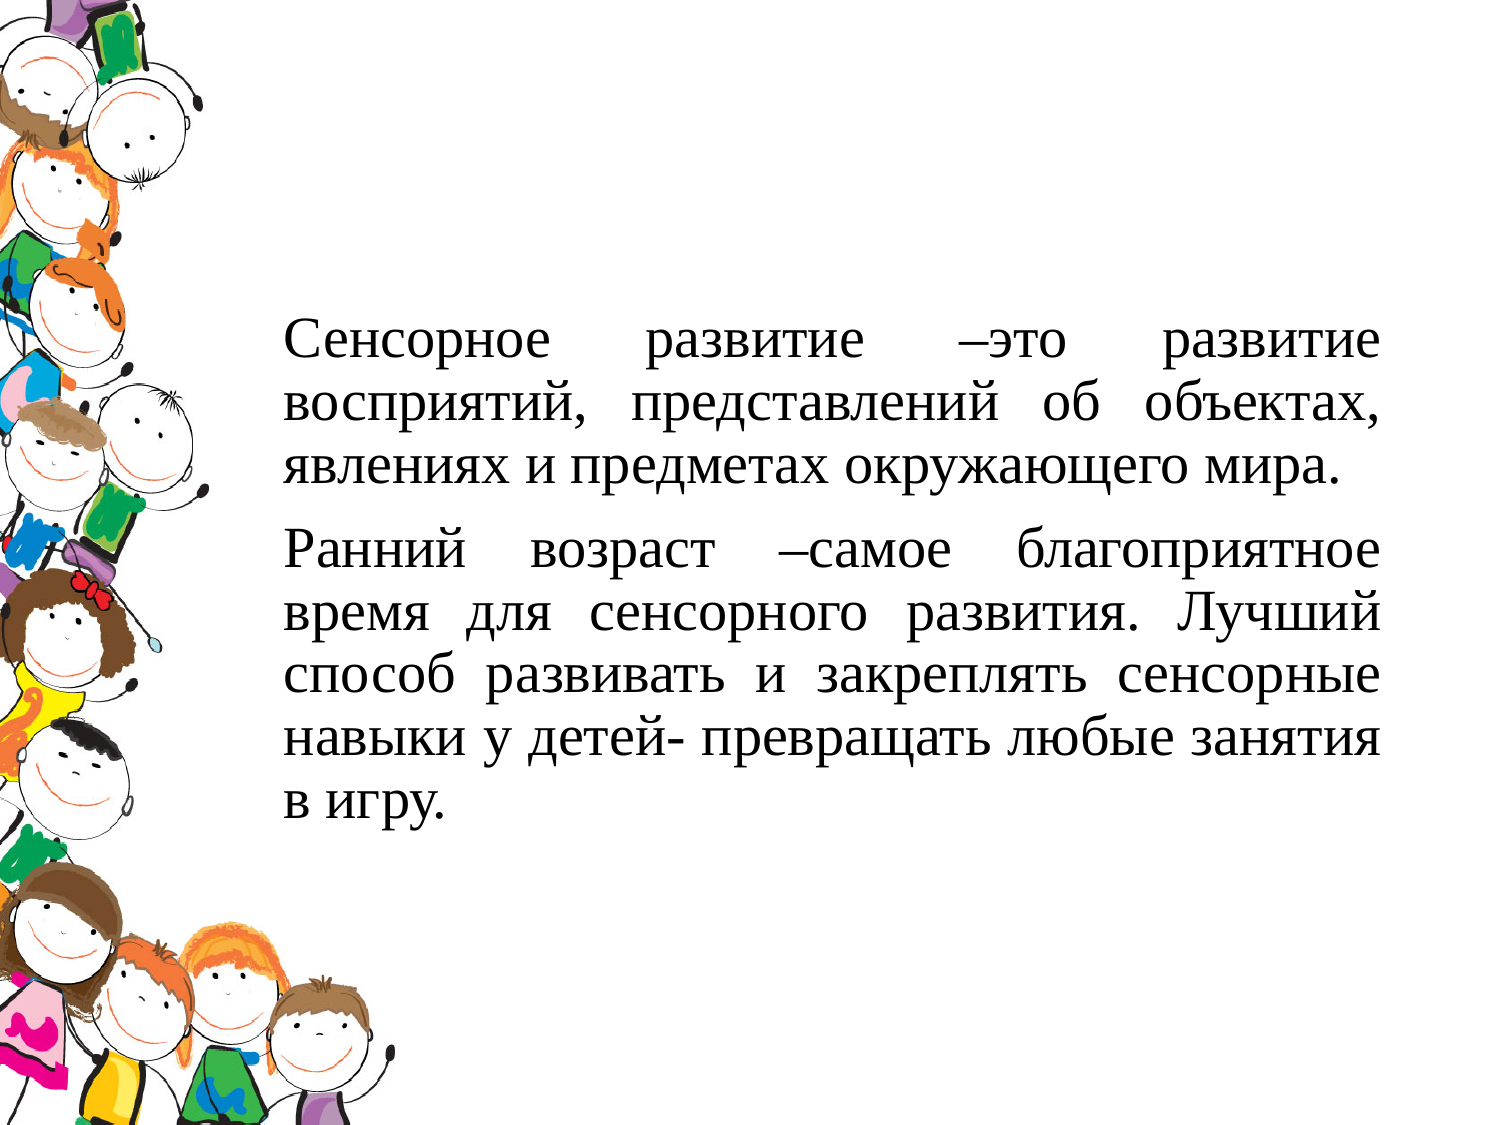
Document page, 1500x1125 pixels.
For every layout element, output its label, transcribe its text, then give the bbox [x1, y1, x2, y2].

picture [0, 0, 1500, 1125]
list Сенсорное развитие –это развитие восприятий, представлений об объектах, явлениях и предметах окружающего мира. Ранний возраст –самое благоприятное время для сенсорного развития. Лучший способ развивать и закреплять сенсорные навыки у детей- превращать любые занятия в игру. [268, 299, 1397, 1014]
picture [0, 262, 10, 274]
